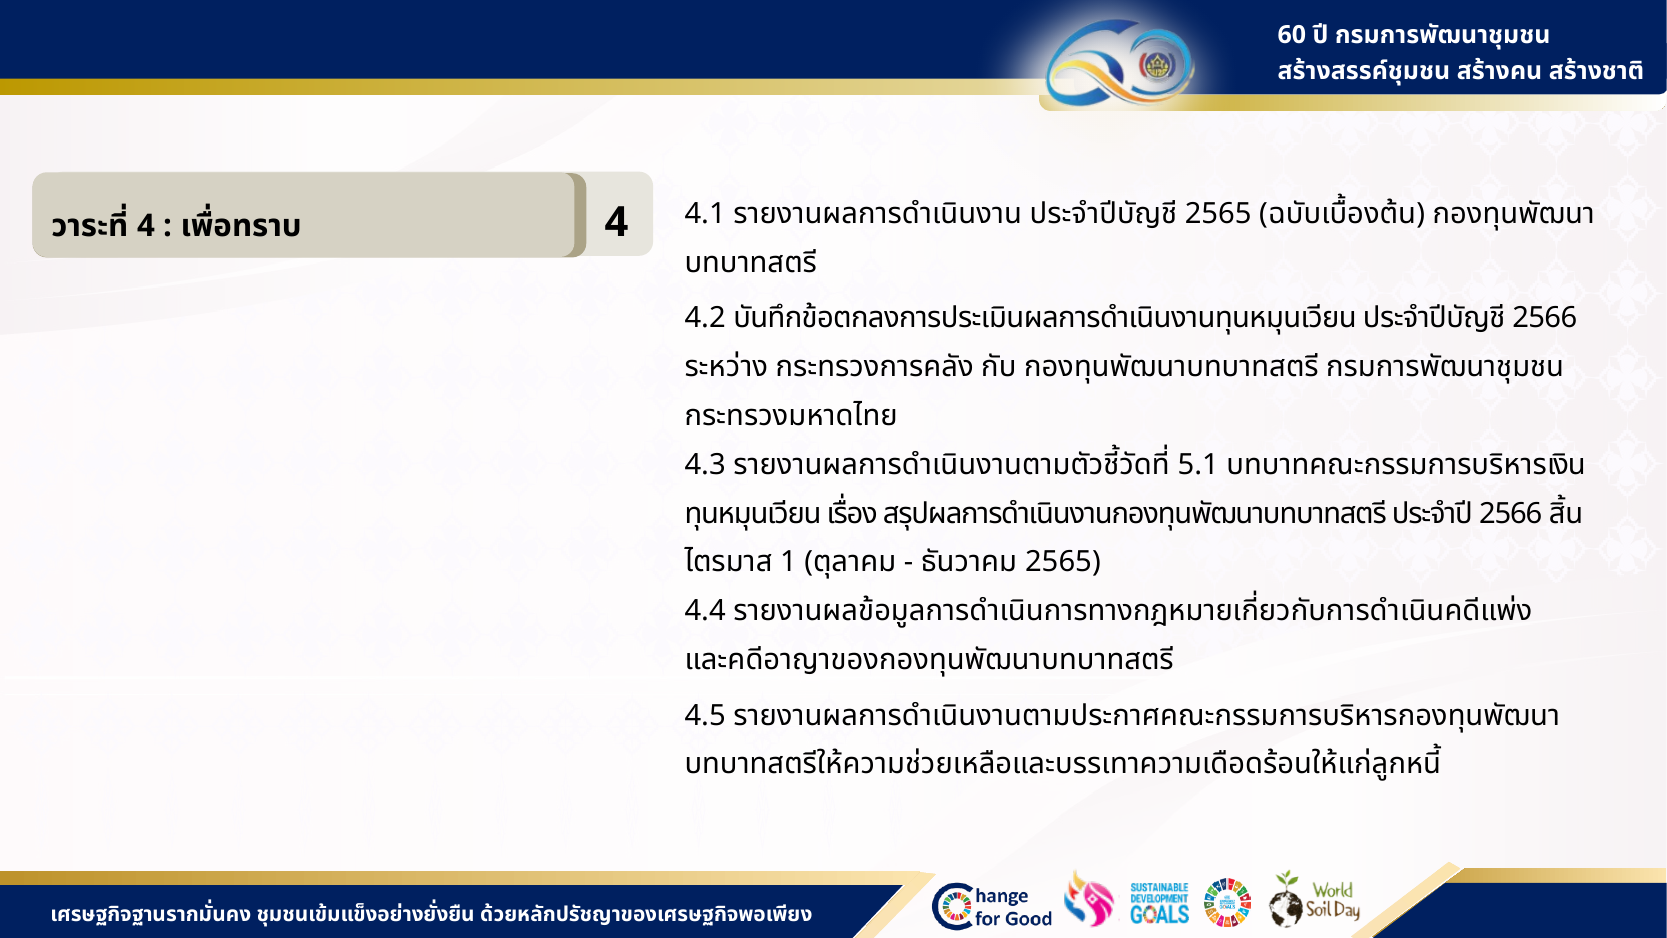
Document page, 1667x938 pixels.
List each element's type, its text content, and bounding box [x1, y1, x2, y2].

text_box 4.1 รายงานผลการดำเนินงาน ประจำปีบัญชี 2565 (ฉบับเบื้องต้น) กองทุนพัฒนาบทบาทสตรี 4.2 บันทึกข้อตกลงการประเมินผลการดำเนินงานทุนหมุนเวียน ประจำปีบัญชี 2566 ระหว่าง กระทรวงการคลัง กับ กองทุนพัฒนาบทบาทสตรี กรมการพัฒนาชุมชน กระทรวงมหาดไทย 4.3 รายงานผลการดำเนินงานตามตัวชี้วัดที่ 5.1 บทบาทคณะกรรมการบริหารเงินทุนหมุนเวียน เรื่อง สรุปผลการดำเนินงานกองทุนพัฒนาบทบาทสตรี ประจำปี 2566 สิ้นไตรมาส 1 (ตุลาคม - ธันวาคม 2565) 4.4 รายงานผลข้อมูลการดำเนินการทางกฎหมายเกี่ยวกับการดำเนินคดีแพ่ง และคดีอาญาของกองทุนพัฒนาบทบาทสตรี 4.5 รายงานผลการดำเนินงานตามประกาศคณะกรรมการบริหารกองทุนพัฒนาบทบาทสตรีให้ความช่วยเหลือและบรรเทาความเดือดร้อนให้แก่ลูกหนี้ [669, 209, 1645, 787]
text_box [0, 0, 1667, 209]
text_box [0, 845, 1667, 938]
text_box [32, 171, 654, 258]
